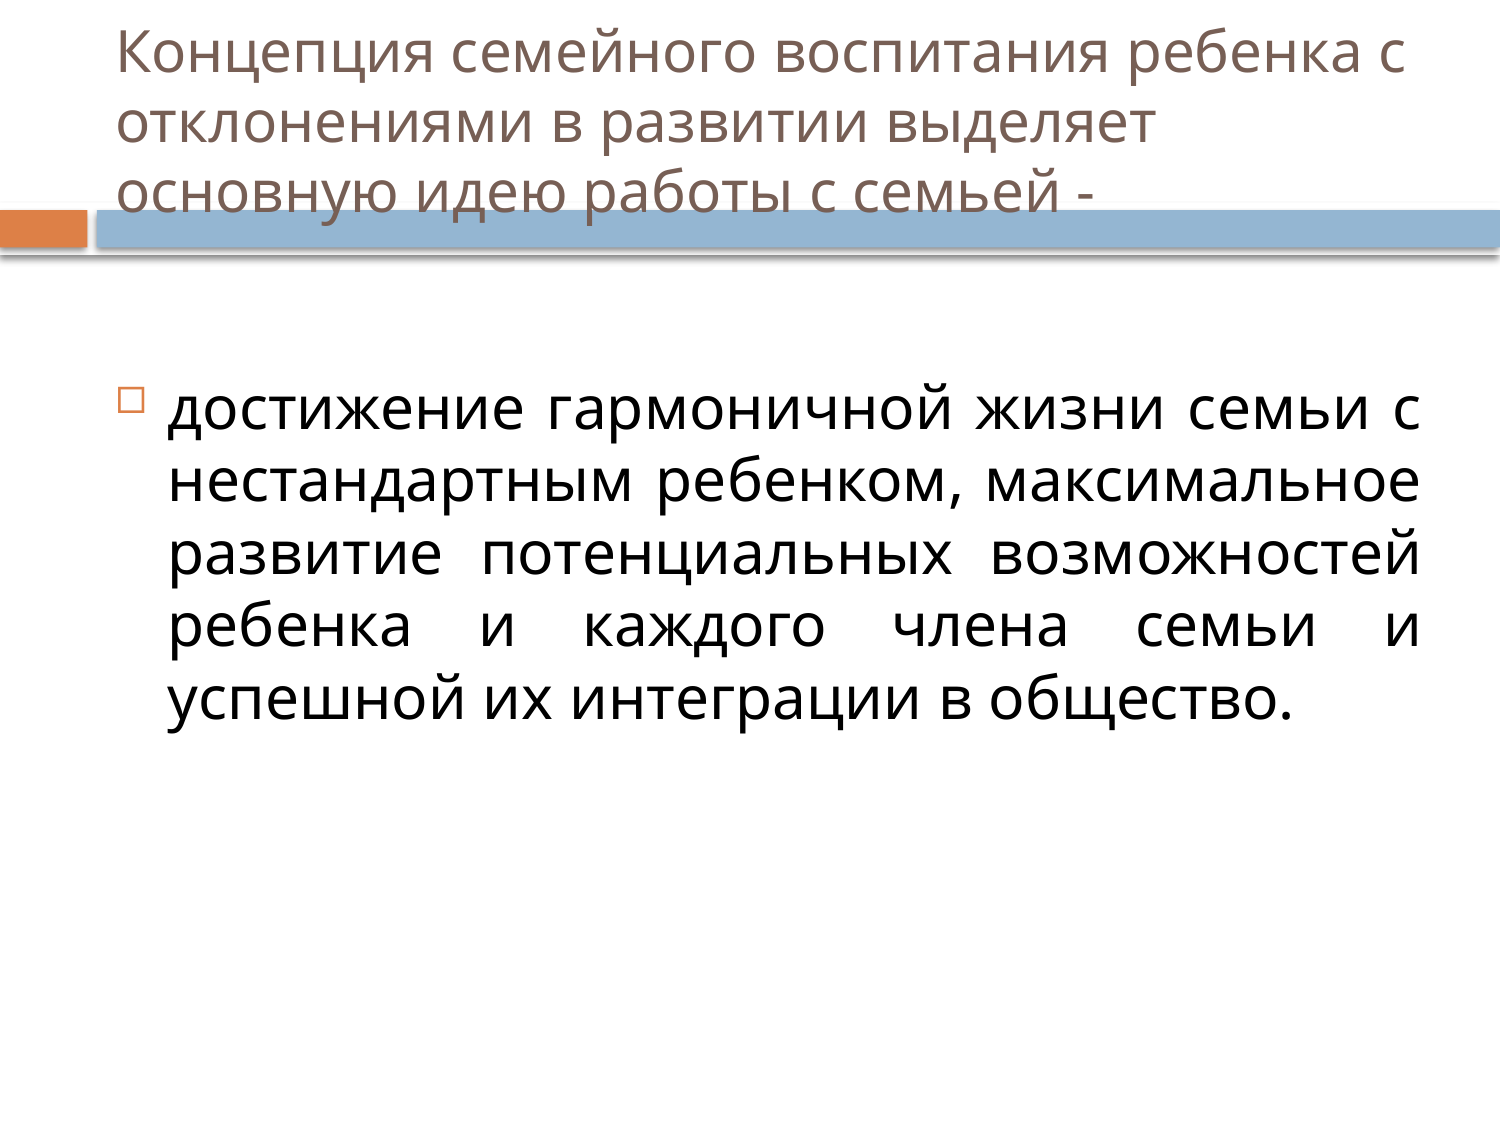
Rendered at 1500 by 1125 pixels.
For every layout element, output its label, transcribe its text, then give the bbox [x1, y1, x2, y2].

title Концепция семейного воспитания ребенка с отклонениями в развитии выделяет основную идею работы с семьей - [100, 37, 1438, 200]
list достижение гармоничной жизни семьи с нестандартным ребенком, максимальное развитие потенциальных возможностей ребенка и каждого члена семьи и успешной их интеграции в общество. [100, 361, 1438, 1100]
